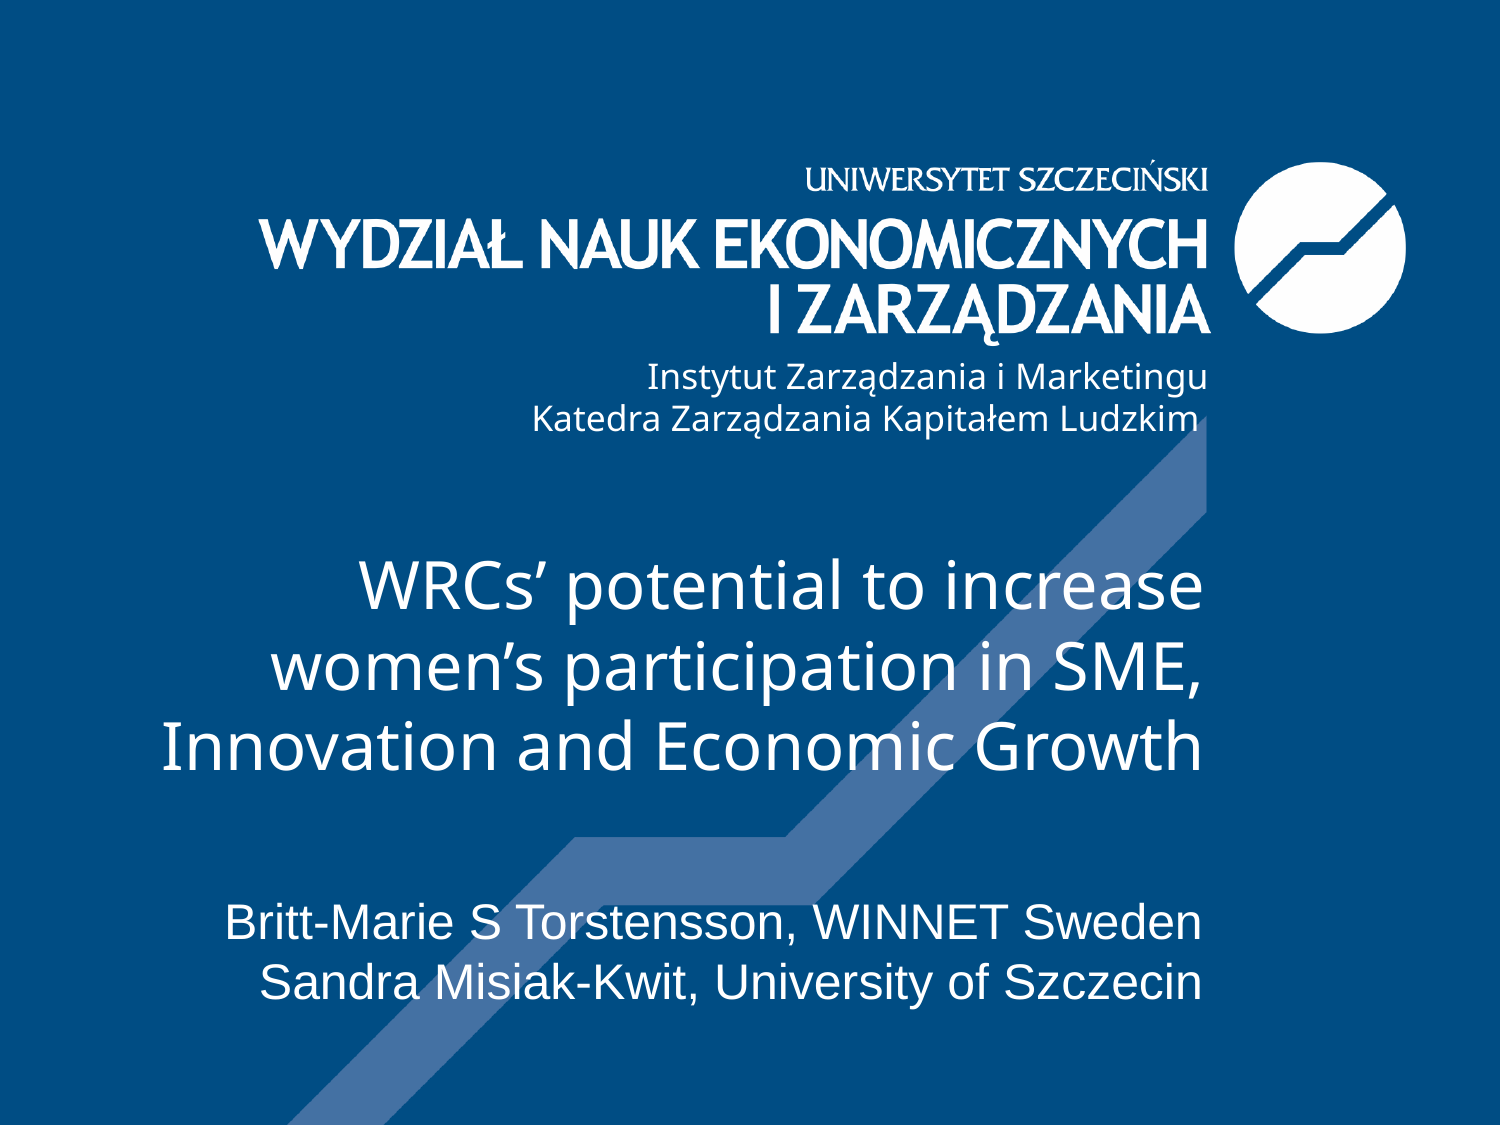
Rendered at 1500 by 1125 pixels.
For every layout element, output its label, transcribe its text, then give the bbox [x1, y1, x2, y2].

picture [0, 0, 1500, 1125]
title WRCs’ potential to increase women’s participation in SME, Innovation and Economic Growth [82, 541, 1207, 785]
subtitle Britt-Marie S Torstensson, WINNET Sweden Sandra Misiak-Kwit, University of Szczecin [79, 889, 1204, 1125]
